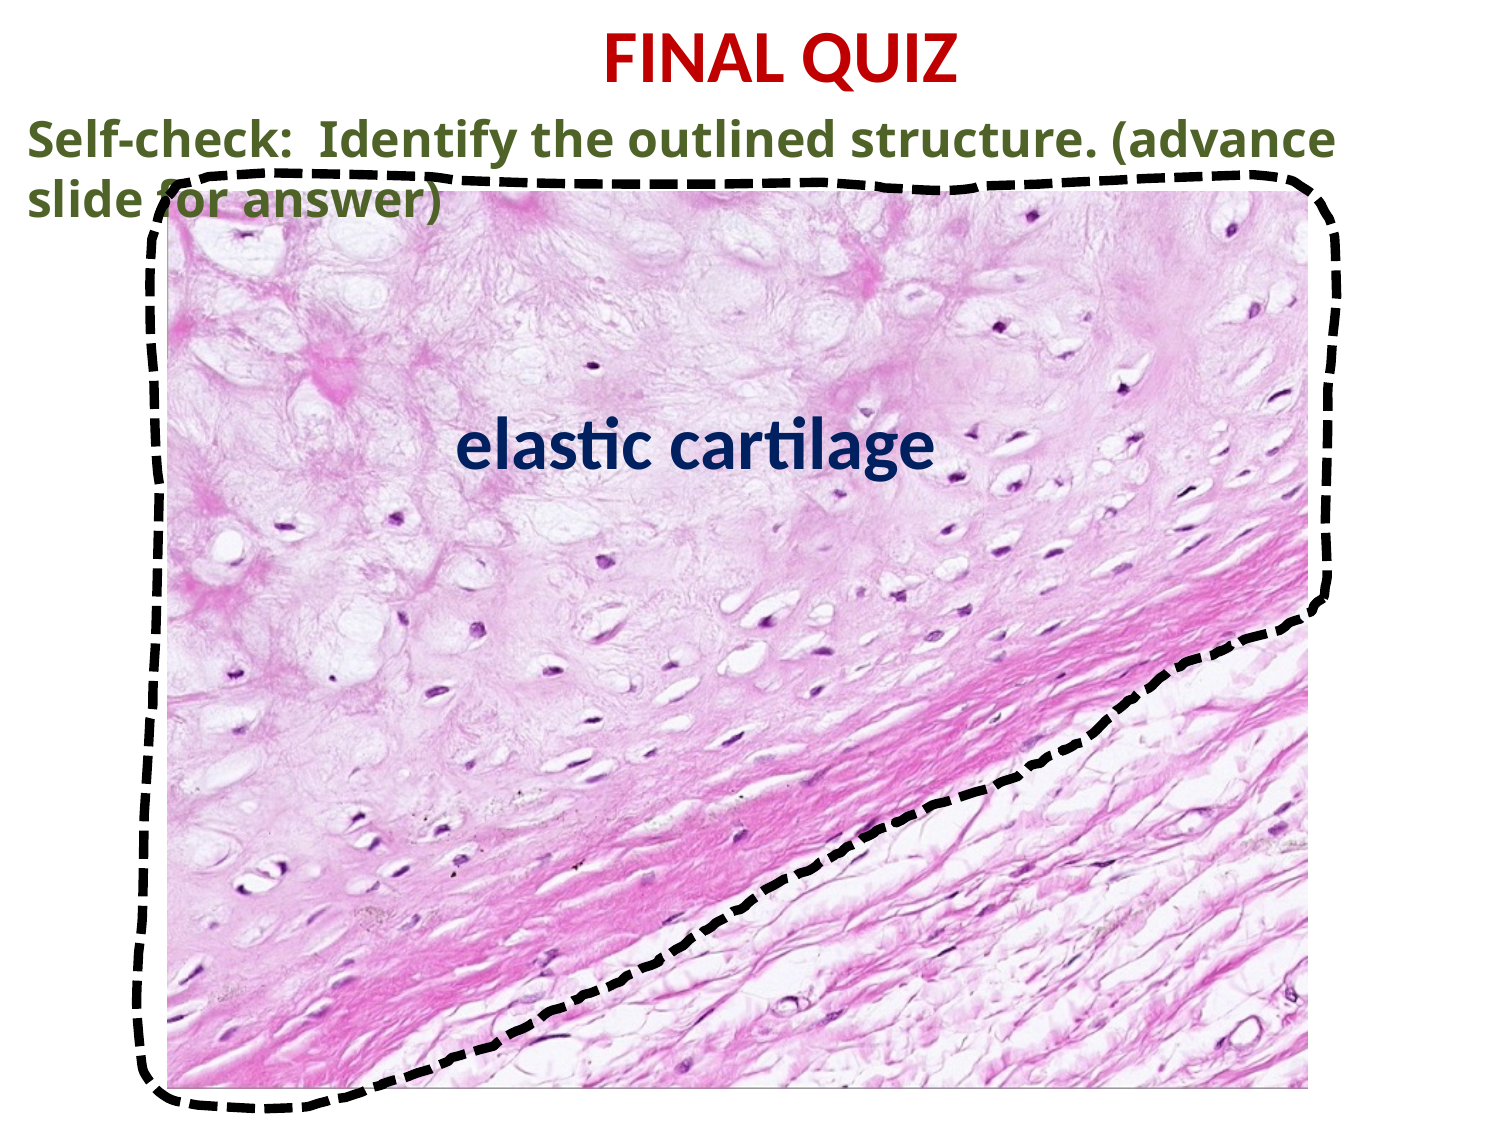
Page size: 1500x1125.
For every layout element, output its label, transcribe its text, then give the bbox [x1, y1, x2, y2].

text_box [171, 170, 908, 189]
text_box Self-check: Identify the outlined structure. (advance slide for answer) [12, 99, 1463, 235]
text_box Final quiz [249, 0, 1313, 99]
text_box [961, 172, 1308, 190]
text_box [1308, 190, 1339, 614]
picture [166, 191, 1309, 1089]
text_box [134, 209, 352, 1111]
